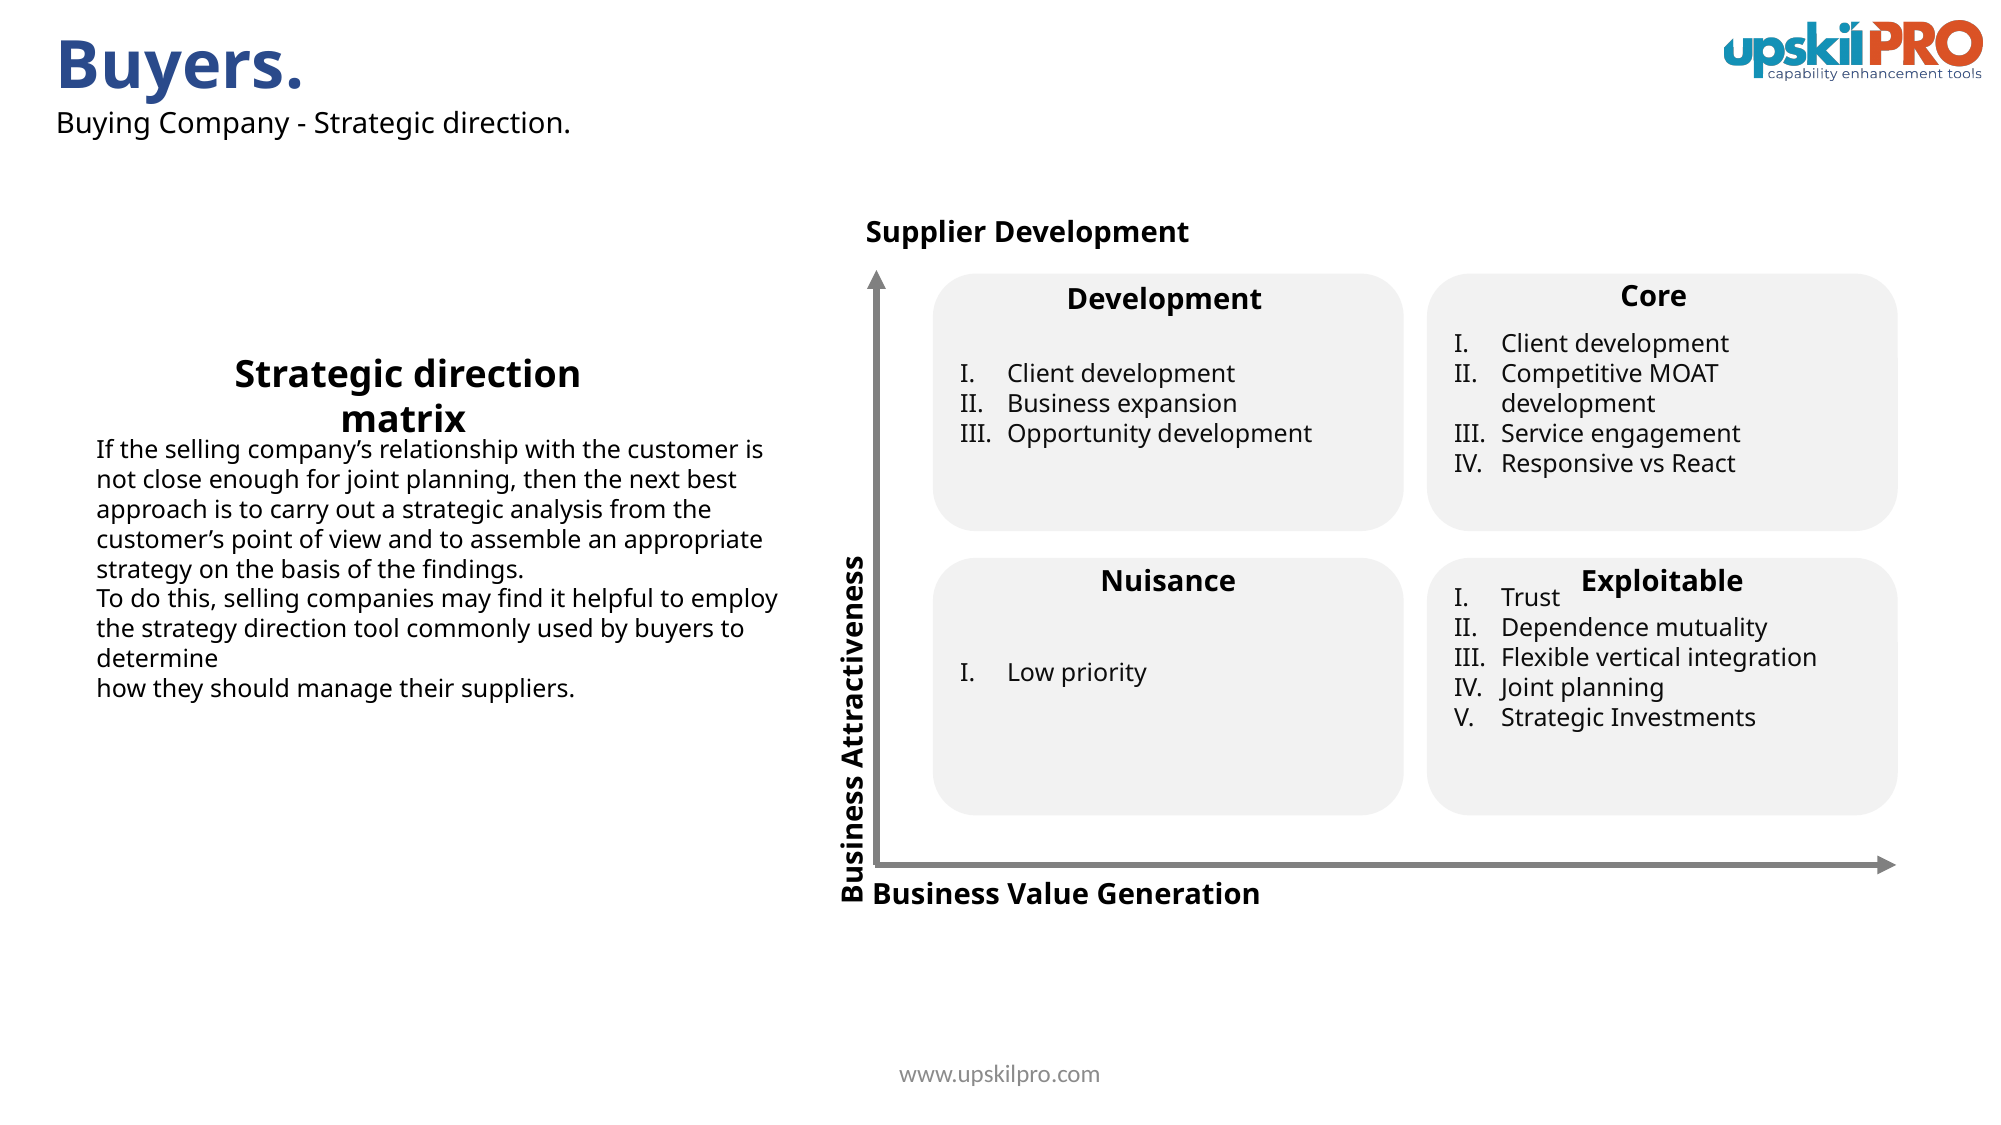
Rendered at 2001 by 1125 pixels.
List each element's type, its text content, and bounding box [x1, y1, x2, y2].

text_box Buyers. Buying Company - Strategic direction. [41, 14, 1094, 147]
footer www.upskilpro.com [662, 1042, 1338, 1103]
text_box Strategic direction matrix [155, 342, 662, 447]
text_box If the selling company’s relationship with the customer is not close enough for joint planning, then the next best approach is to carry out a strategic analysis from the customer’s point of view and to assemble an appropriate strategy on the basis of the findings. To do this, selling companies may find it helpful to employ the strategy direction tool commonly used by buyers to determine how they should manage their suppliers. [81, 425, 809, 711]
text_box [825, 206, 1898, 919]
picture [1724, 20, 1983, 81]
